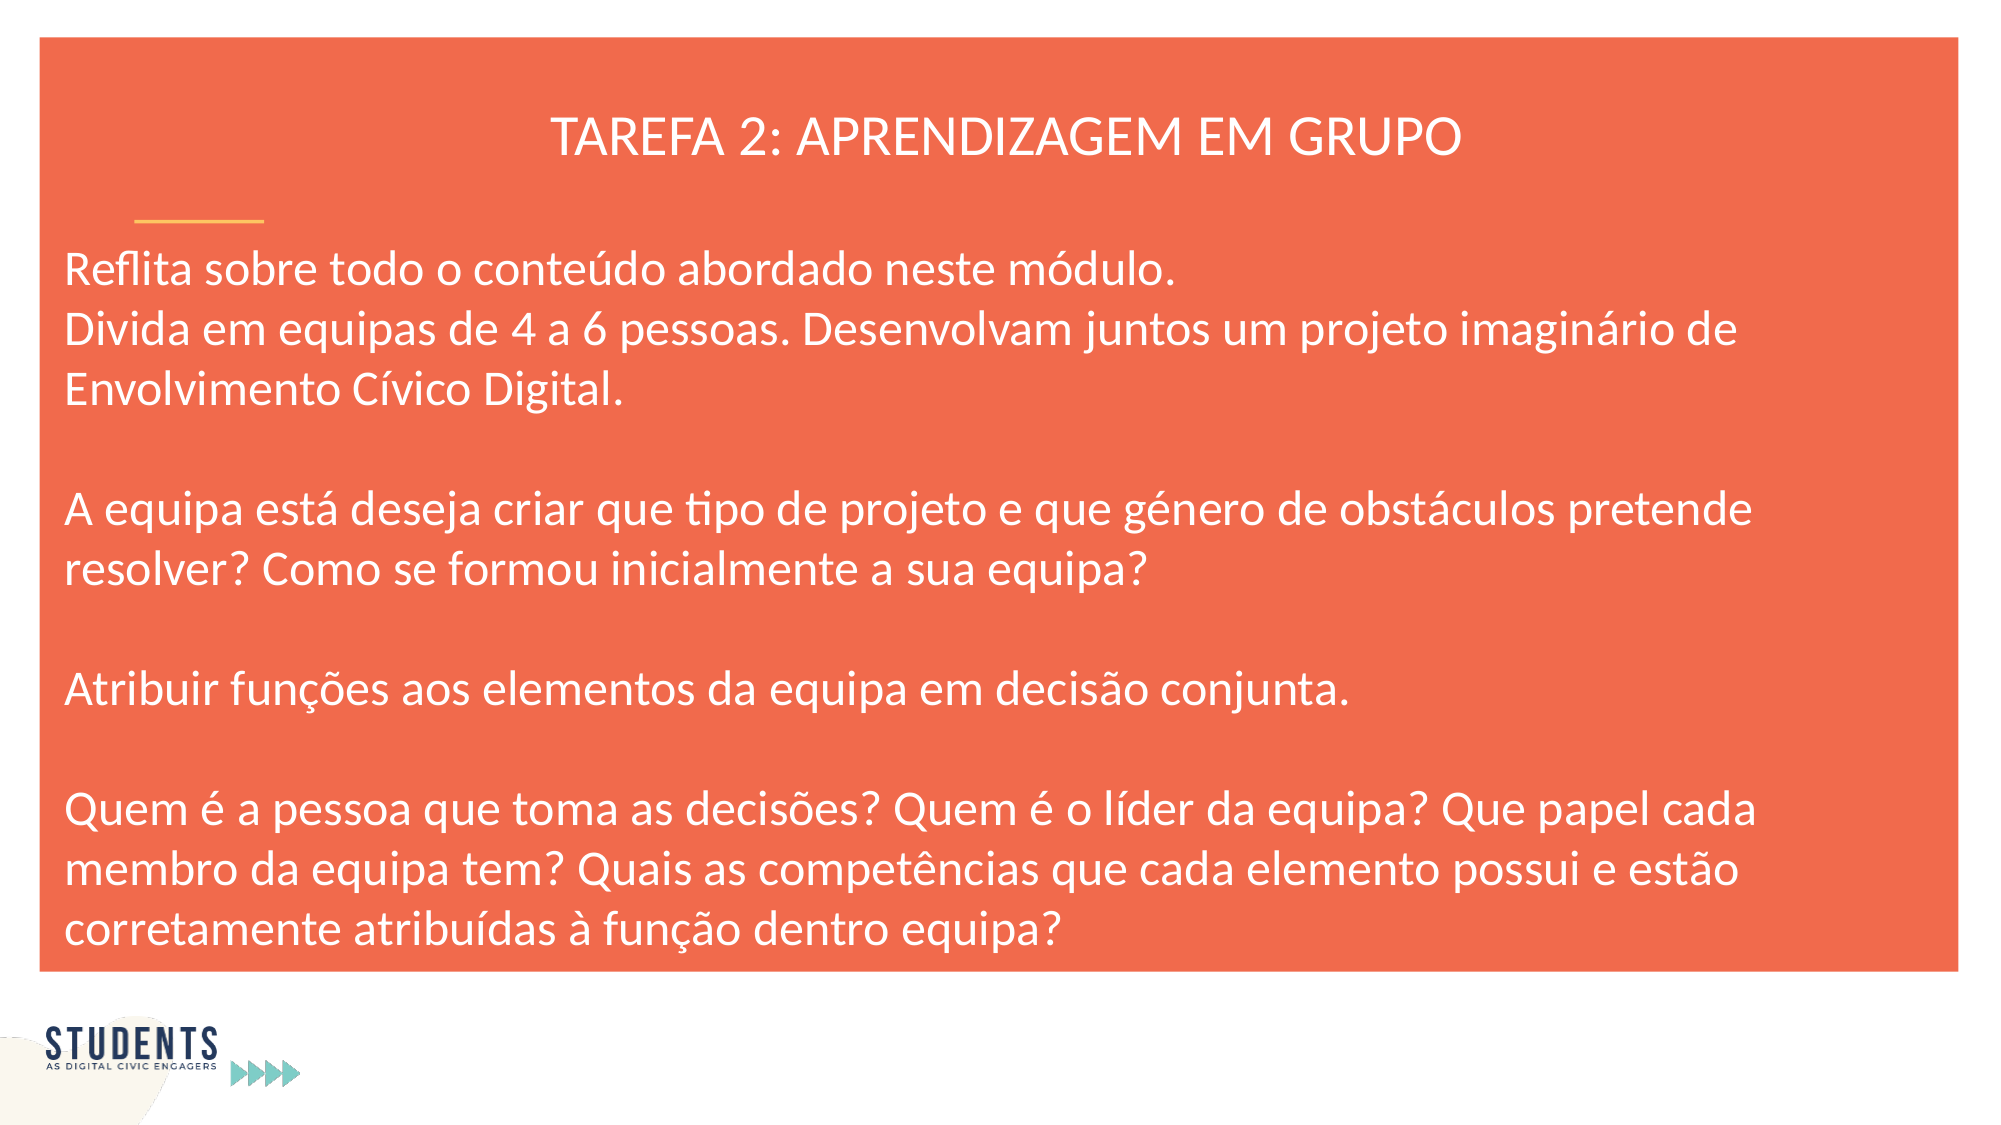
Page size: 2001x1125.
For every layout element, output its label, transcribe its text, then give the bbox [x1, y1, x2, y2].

picture [0, 1016, 304, 1125]
list TAREFA 2: APRENDIZAGEM EM GRUPO [120, 105, 1894, 201]
text_box Reflita sobre todo o conteúdo abordado neste módulo. Divida em equipas de 4 a 6 pessoas. Desenvolvam juntos um projeto imaginário de Envolvimento Cívico Digital. A equipa está deseja criar que tipo de projeto e que género de obstáculos pretende resolver? Como se formou inicialmente a sua equipa? Atribuir funções aos elementos da equipa em decisão conjunta. Quem é a pessoa que toma as decisões? Quem é o líder da equipa? Que papel cada membro da equipa tem? Quais as competências que cada elemento possui e estão corretamente atribuídas à função dentro equipa? [50, 228, 1915, 964]
